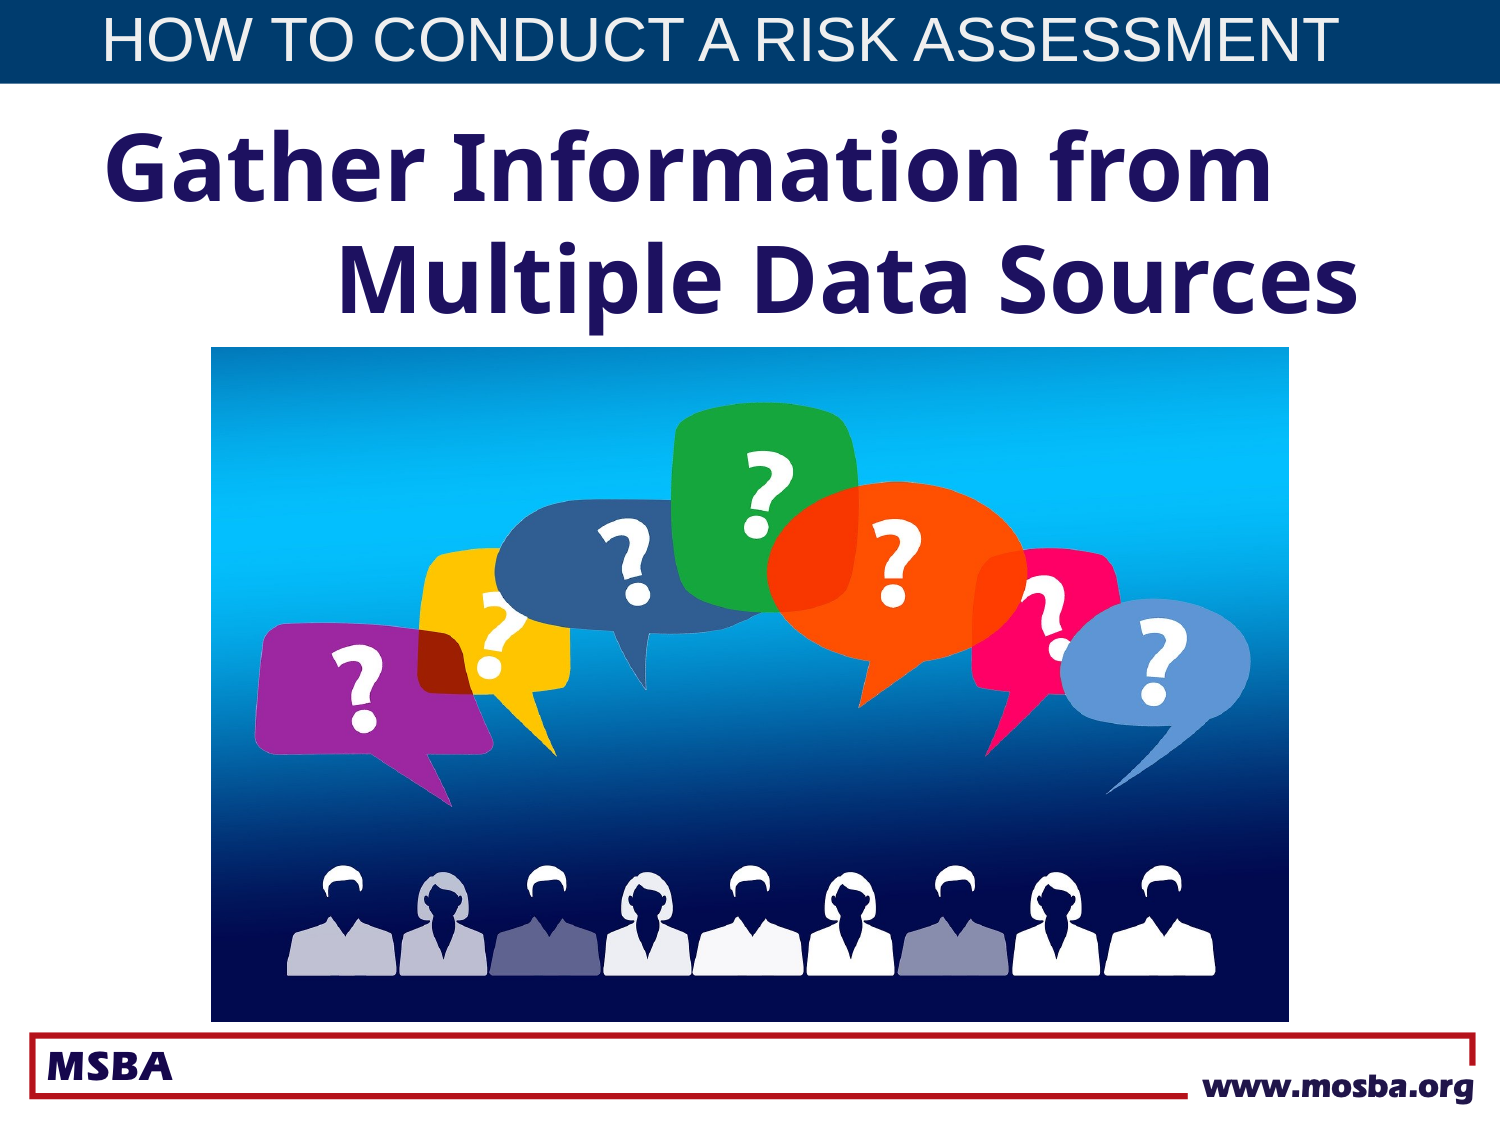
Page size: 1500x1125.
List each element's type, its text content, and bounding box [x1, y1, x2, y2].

text_box Gather Information from Multiple Data Sources [74, 99, 1425, 263]
list HOW TO CONDUCT A RISK ASSESSMENT [0, 0, 1500, 84]
picture [210, 403, 1290, 1022]
picture [28, 1029, 1500, 1125]
picture [210, 347, 264, 351]
